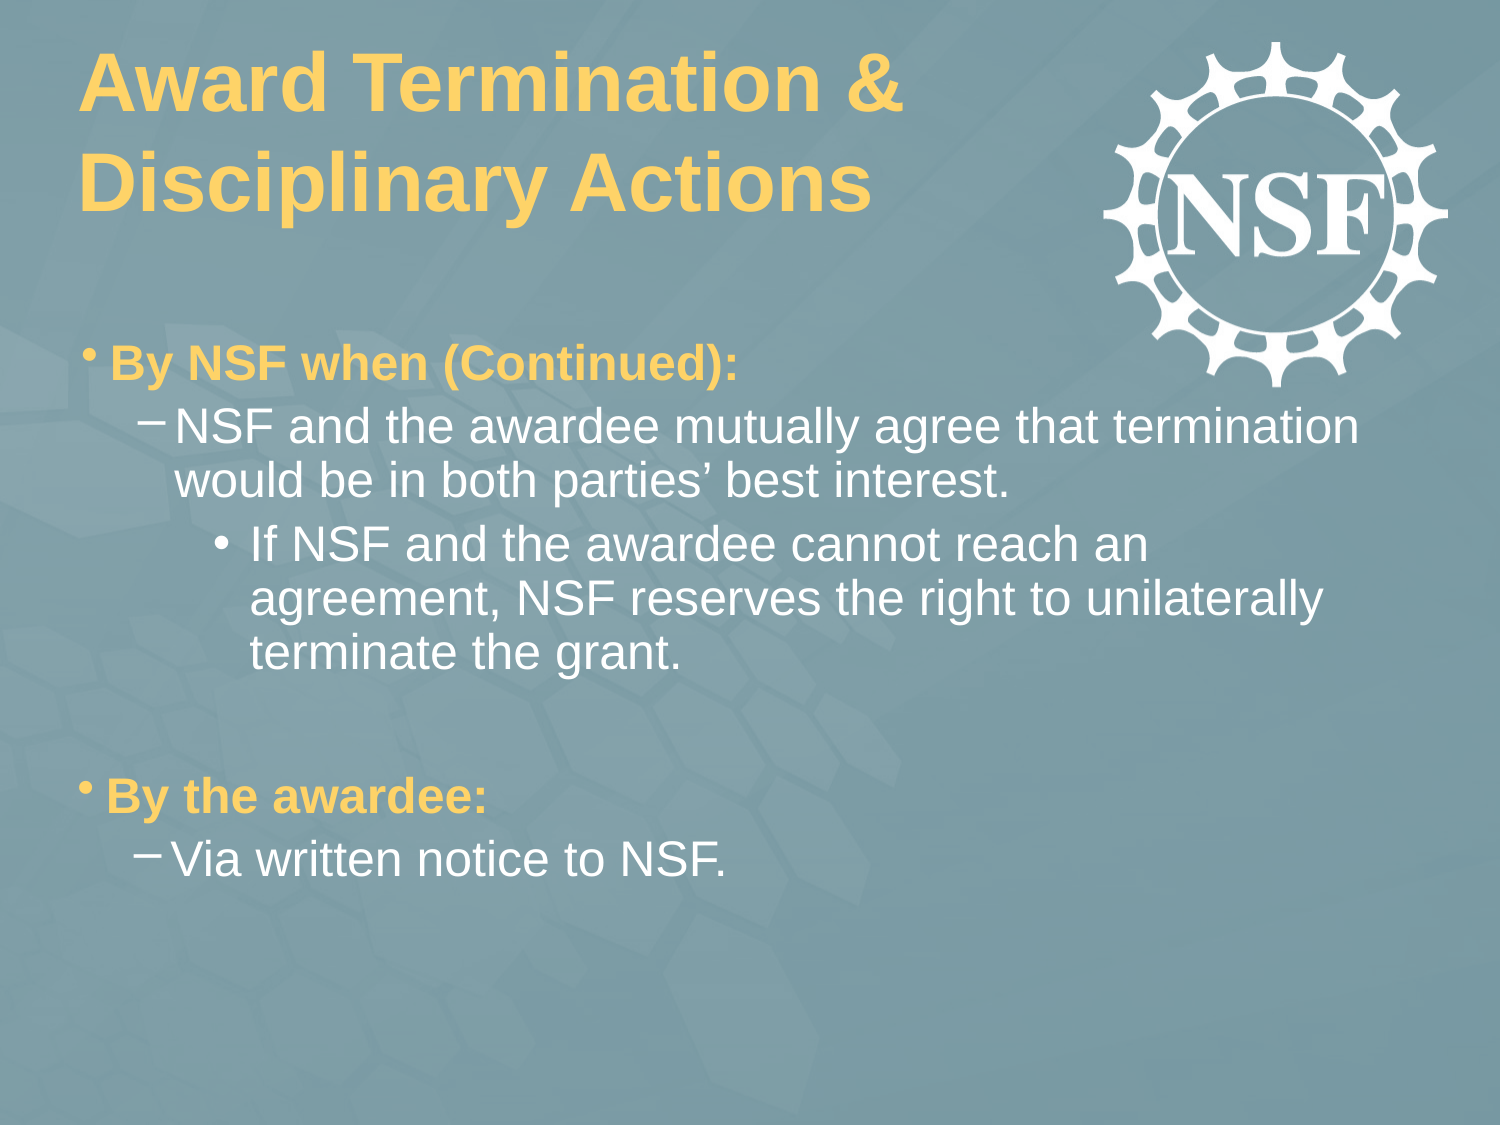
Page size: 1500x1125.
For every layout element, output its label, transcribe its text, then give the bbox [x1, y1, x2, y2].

text_box By the awardee: Via written notice to NSF. [62, 691, 1374, 960]
text_box By NSF when (Continued): NSF and the awardee mutually agree that termination would be in both parties’ best interest. If NSF and the awardee cannot reach an agreement, NSF reserves the right to unilaterally terminate the grant. [66, 320, 1378, 688]
text_box Award Termination & Disciplinary Actions [62, 59, 1438, 197]
